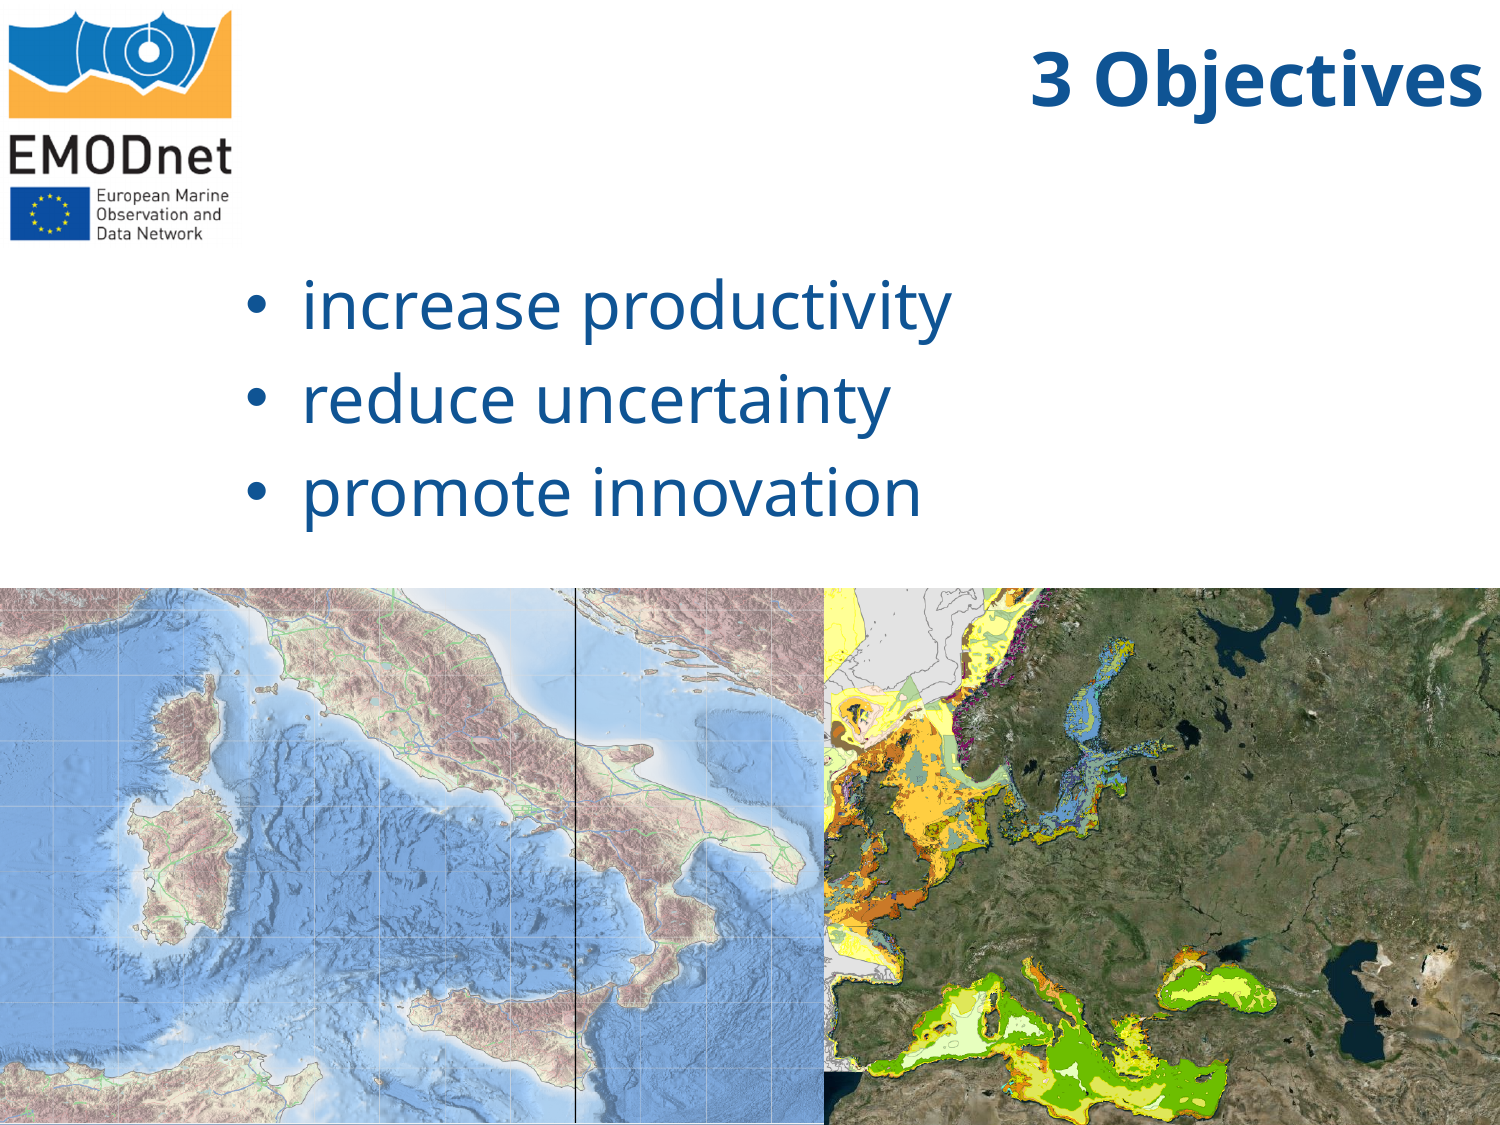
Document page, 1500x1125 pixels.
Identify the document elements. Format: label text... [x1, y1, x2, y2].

title 3 Objectives [229, 0, 1500, 154]
list increase productivity reduce uncertainty promote innovation [229, 255, 1500, 587]
picture [0, 588, 1500, 1125]
picture [0, 4, 242, 248]
